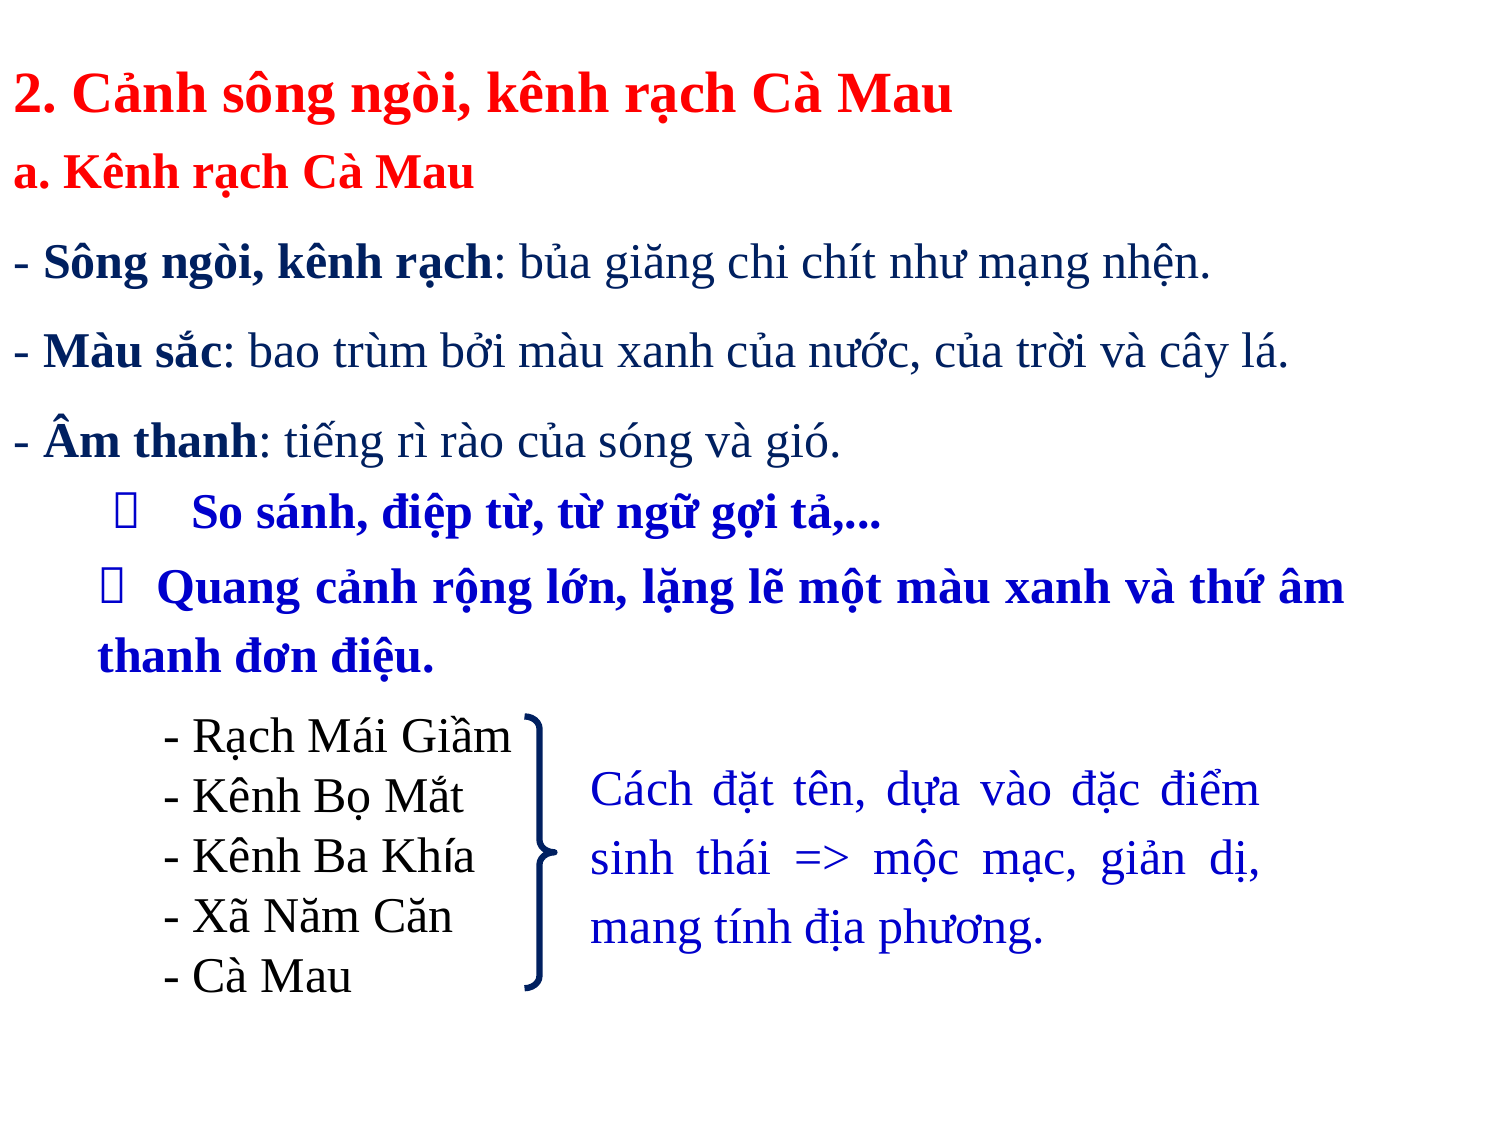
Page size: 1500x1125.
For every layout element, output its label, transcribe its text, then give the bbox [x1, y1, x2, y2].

text_box  So sánh, điệp từ, từ ngữ gợi tả,... [96, 462, 898, 537]
text_box [524, 716, 555, 989]
text_box Cách đặt tên, dựa vào đặc điểm sinh thái => mộc mạc, giản dị, mang tính địa phương. [576, 739, 1276, 961]
text_box  Quang cảnh rộng lớn, lặng lẽ một màu xanh và thứ âm thanh đơn điệu. [82, 537, 1361, 691]
text_box 2. Cảnh sông ngòi, kênh rạch Cà Mau [0, 36, 1025, 132]
text_box - Sông ngòi, kênh rạch: bủa giăng chi chít như mạng nhện. - Màu sắc: bao trùm bởi màu xanh của nước, của trời và cây lá. - Âm thanh: tiếng rì rào của sóng và gió. [0, 211, 1328, 476]
text_box - Rạch Mái Giầm - Kênh Bọ Mắt - Kênh Ba Khía - Xã Năm Căn - Cà Mau [148, 695, 549, 1010]
text_box a. Kênh rạch Cà Mau [0, 131, 1001, 207]
